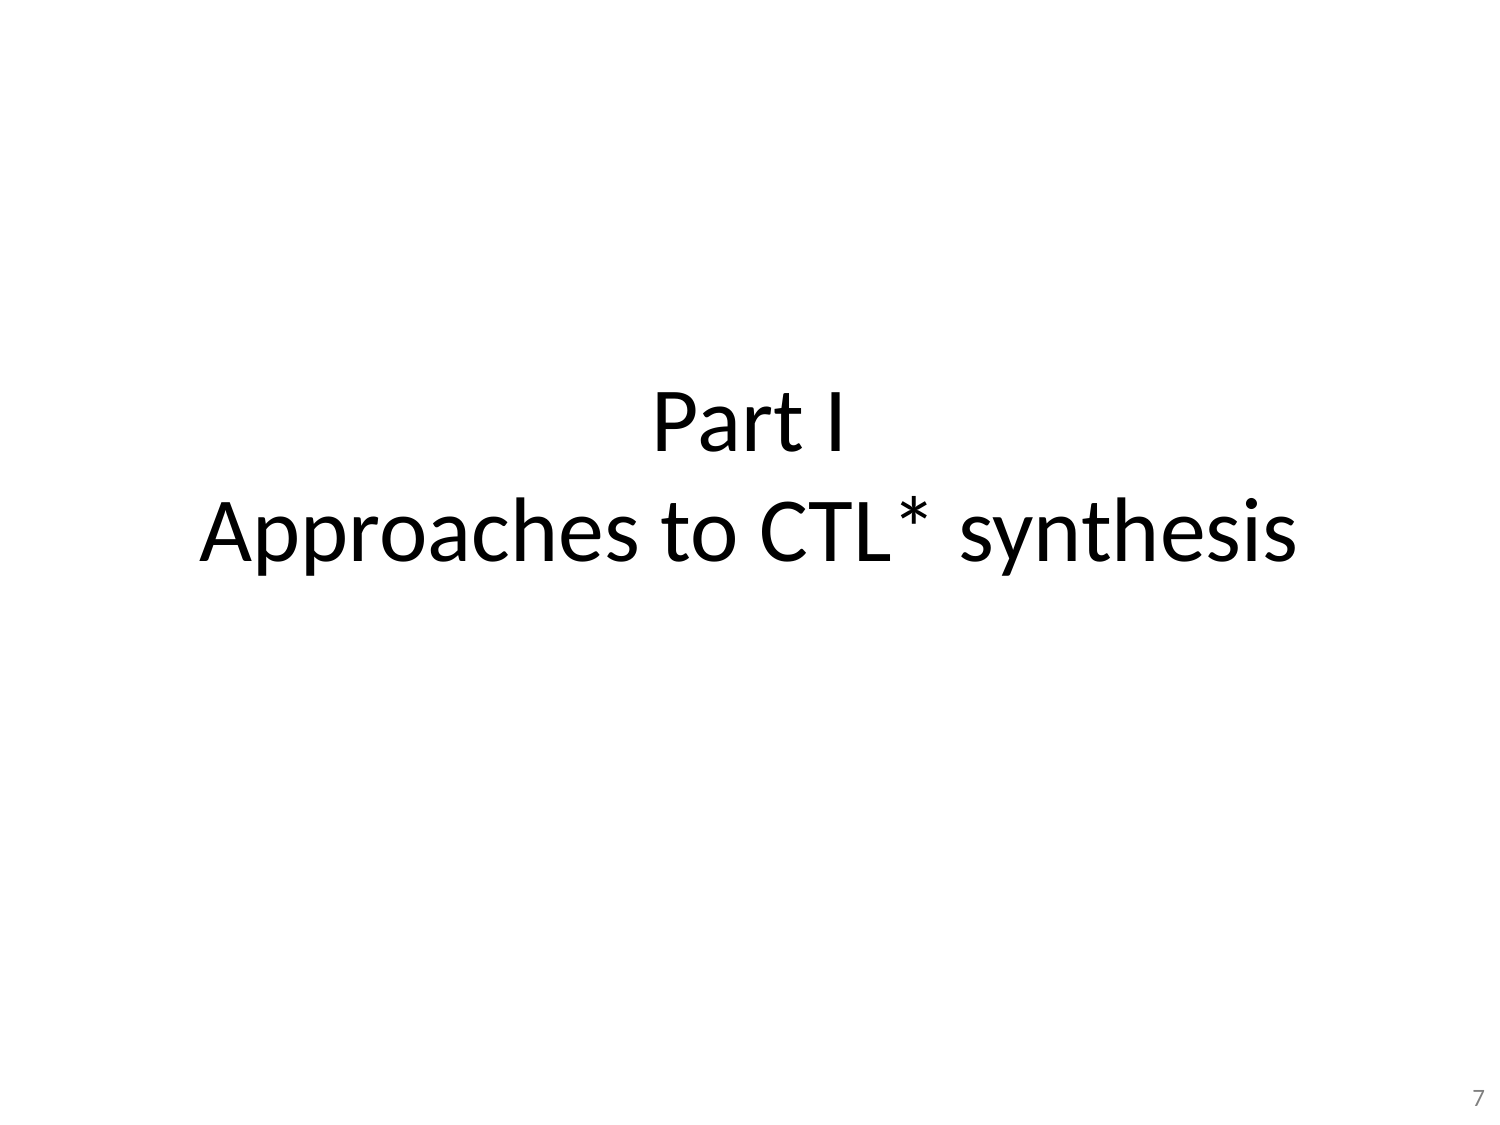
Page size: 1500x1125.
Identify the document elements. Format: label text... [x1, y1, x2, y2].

title Part I Approaches to CTL* synthesis [112, 349, 1388, 591]
slide_number 7 [1400, 1066, 1500, 1125]
